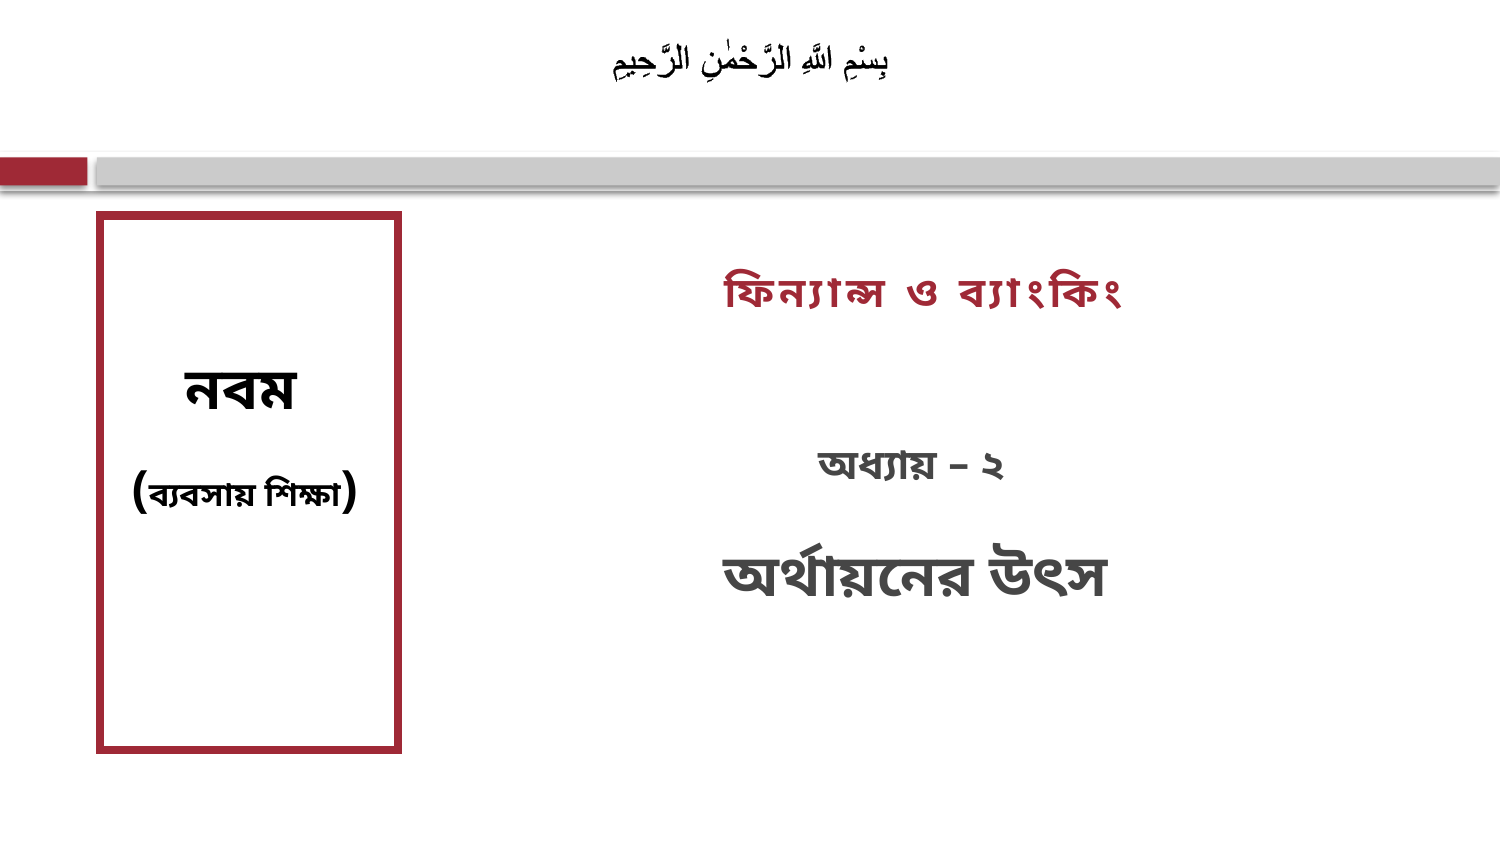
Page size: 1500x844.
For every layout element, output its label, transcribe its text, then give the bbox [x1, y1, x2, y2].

text_box অধ্যায় – ২ অর্থায়নের উৎস [402, 412, 1500, 609]
list নবম (ব্যবসায় শিক্ষা) [96, 211, 402, 754]
text_box ফিন্যান্স ও ব্যাংকিং [402, 258, 1449, 344]
picture [575, 14, 925, 111]
